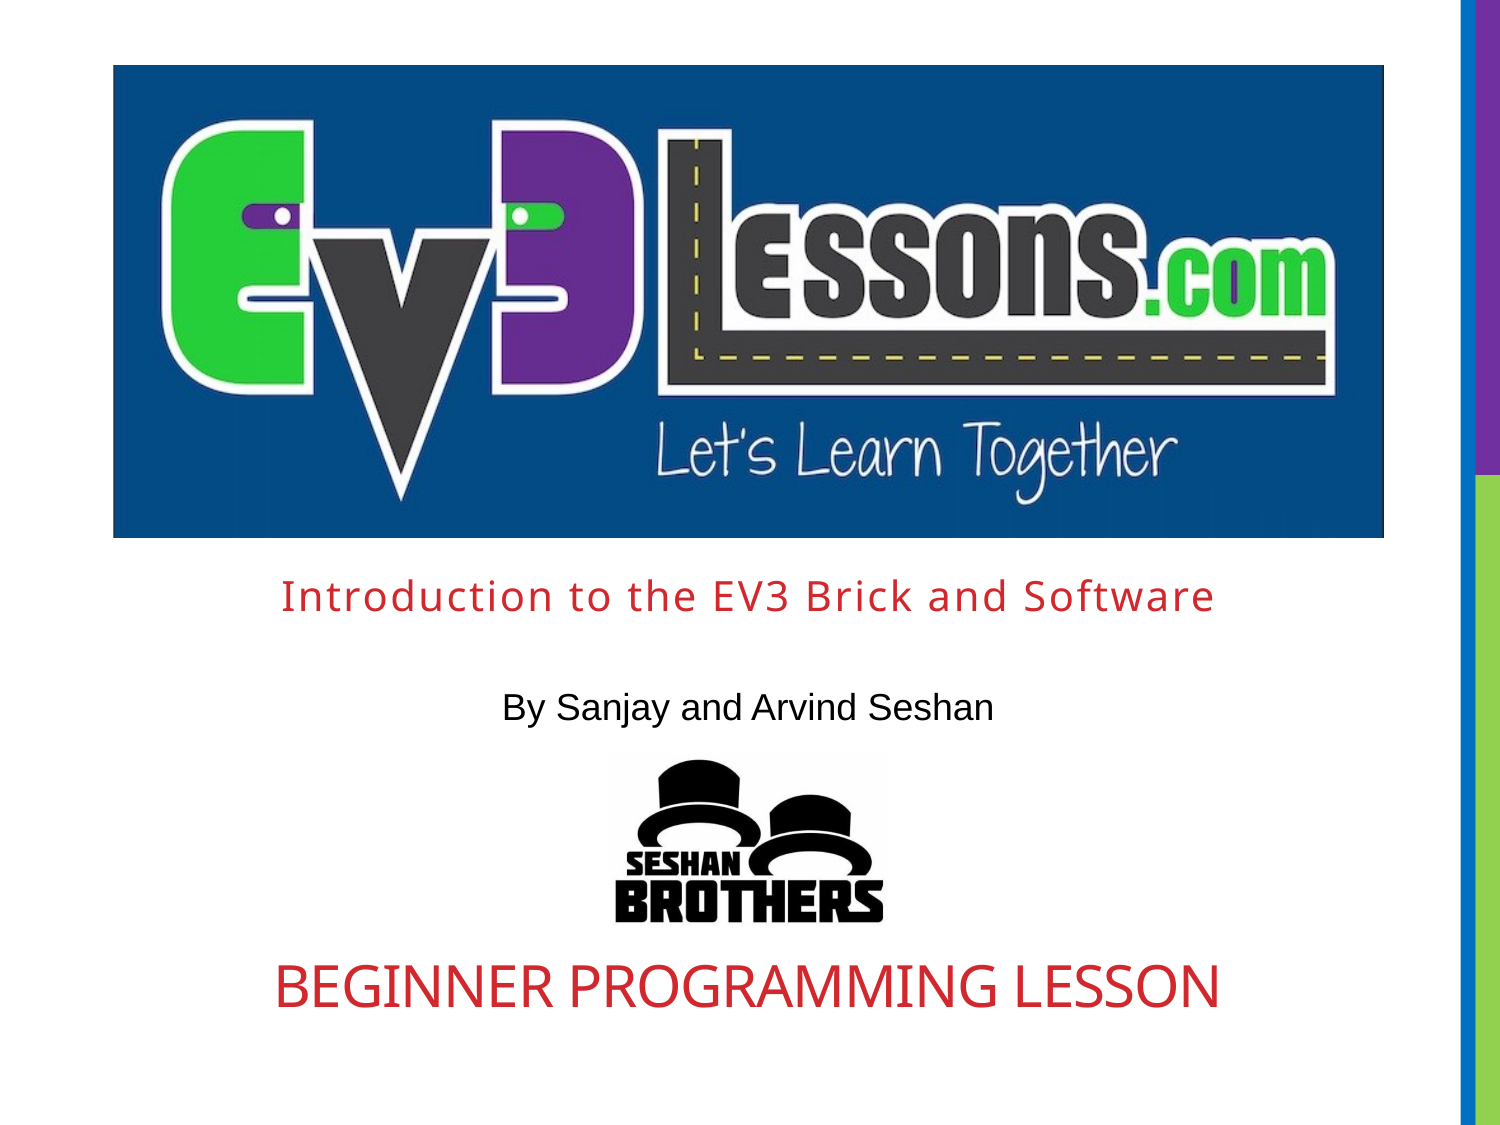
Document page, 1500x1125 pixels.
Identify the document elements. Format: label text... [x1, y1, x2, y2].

subtitle Introduction to the EV3 Brick and Software [185, 562, 1311, 713]
picture [608, 752, 889, 928]
picture [113, 65, 1384, 538]
title BEGINNER PROGRAMMING LESSON [82, 941, 1415, 1041]
